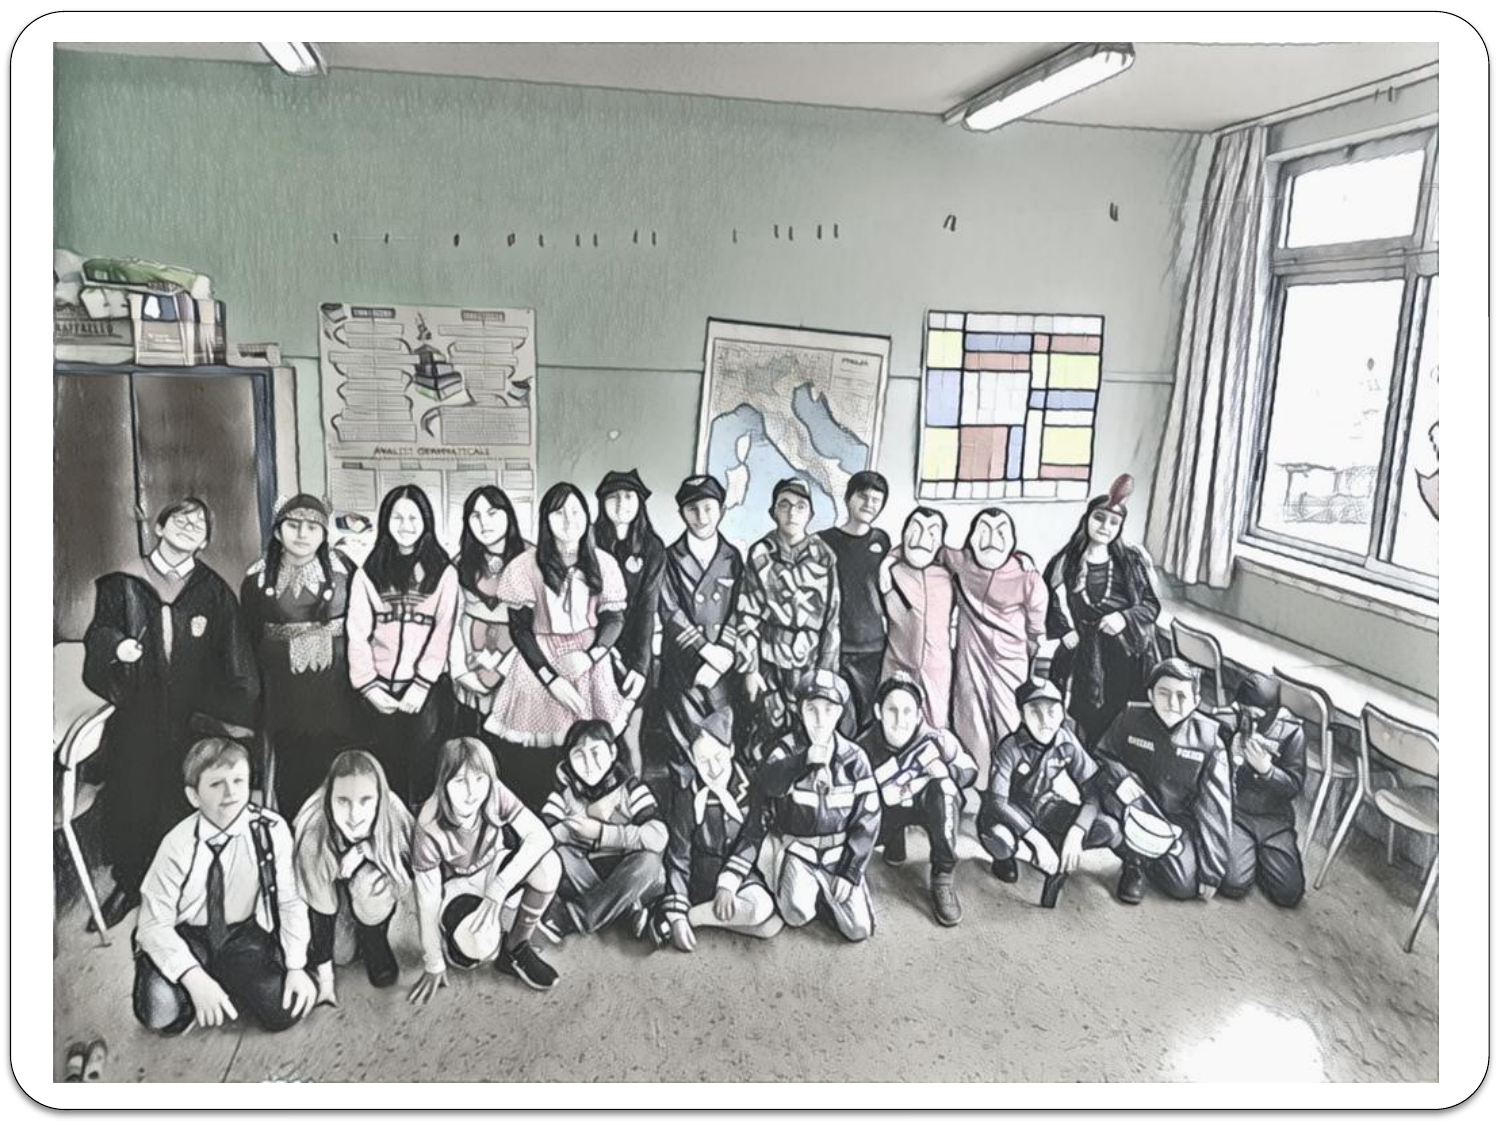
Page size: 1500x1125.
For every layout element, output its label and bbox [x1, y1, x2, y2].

picture [52, 42, 1440, 1083]
